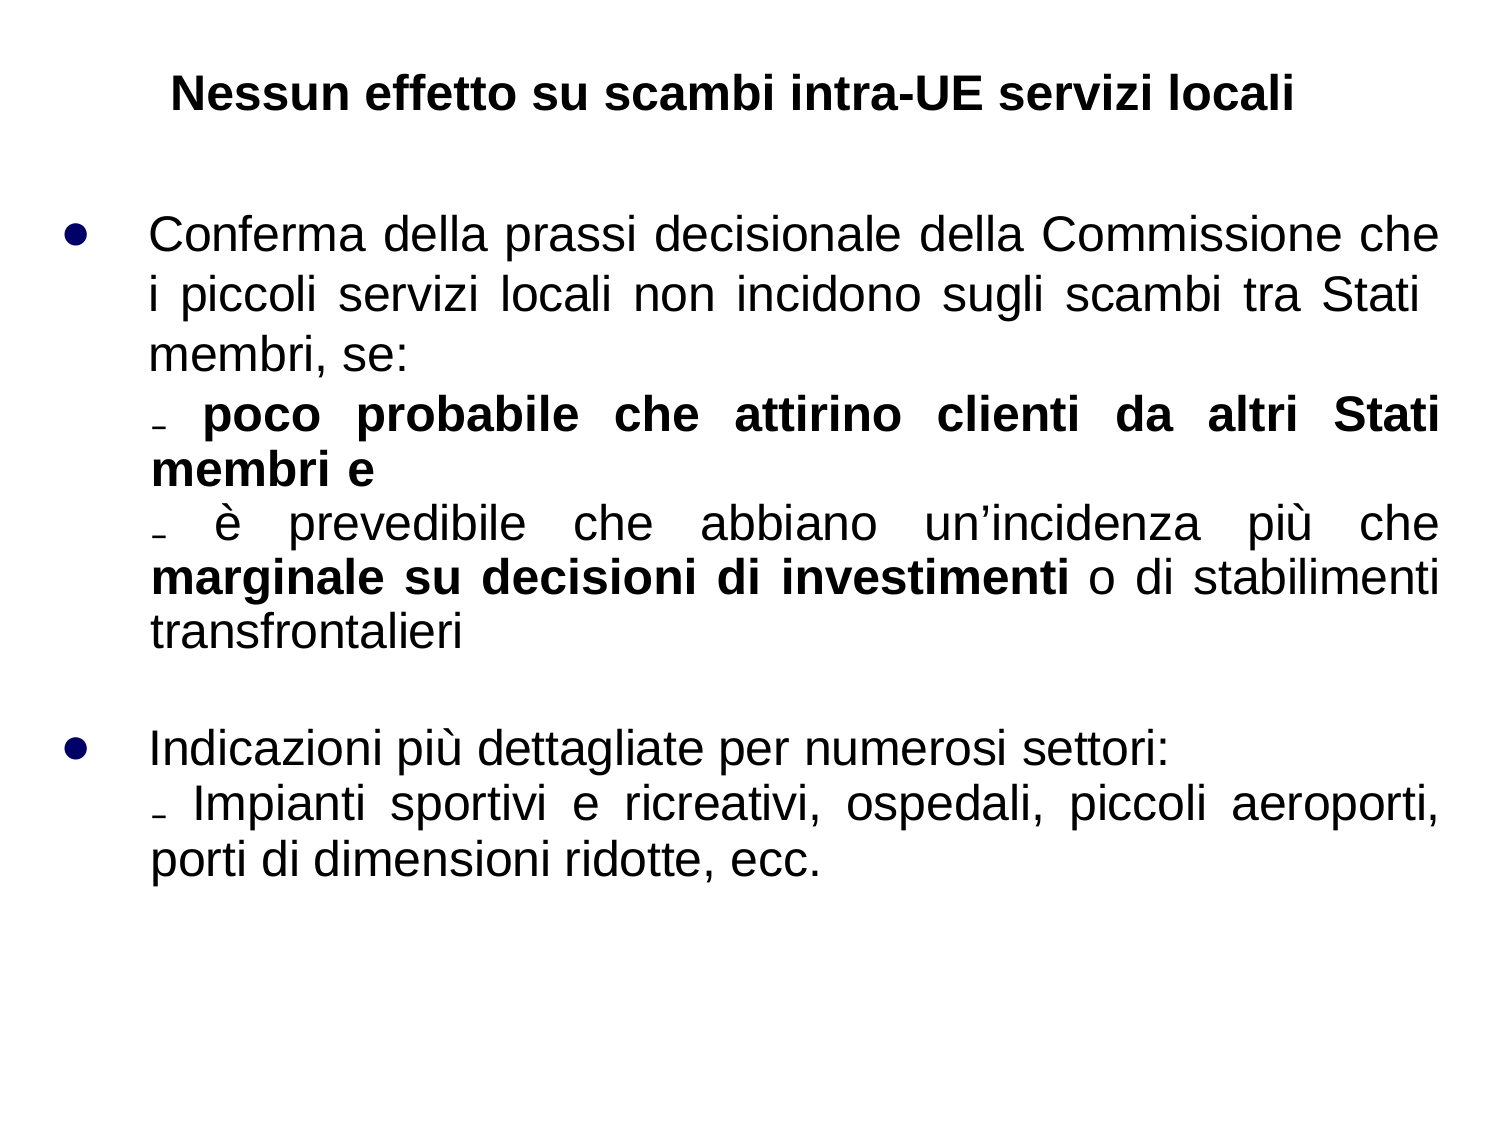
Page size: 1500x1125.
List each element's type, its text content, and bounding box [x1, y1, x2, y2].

text_box Conferma della prassi decisionale della Commissione che i piccoli servizi locali non incidono sugli scambi tra Stati membri, se: ₋ poco probabile che attirino clienti da altri Stati membri e ₋ è prevedibile che abbiano un’incidenza più che marginale su decisioni di investimenti o di stabilimenti transfrontalieri Indicazioni più dettagliate per numerosi settori: ₋ Impianti sportivi e ricreativi, ospedali, piccoli aeroporti, porti di dimensioni ridotte, ecc. [58, 199, 1442, 887]
title Nessun effetto su scambi intra-UE servizi locali [58, 0, 1409, 186]
